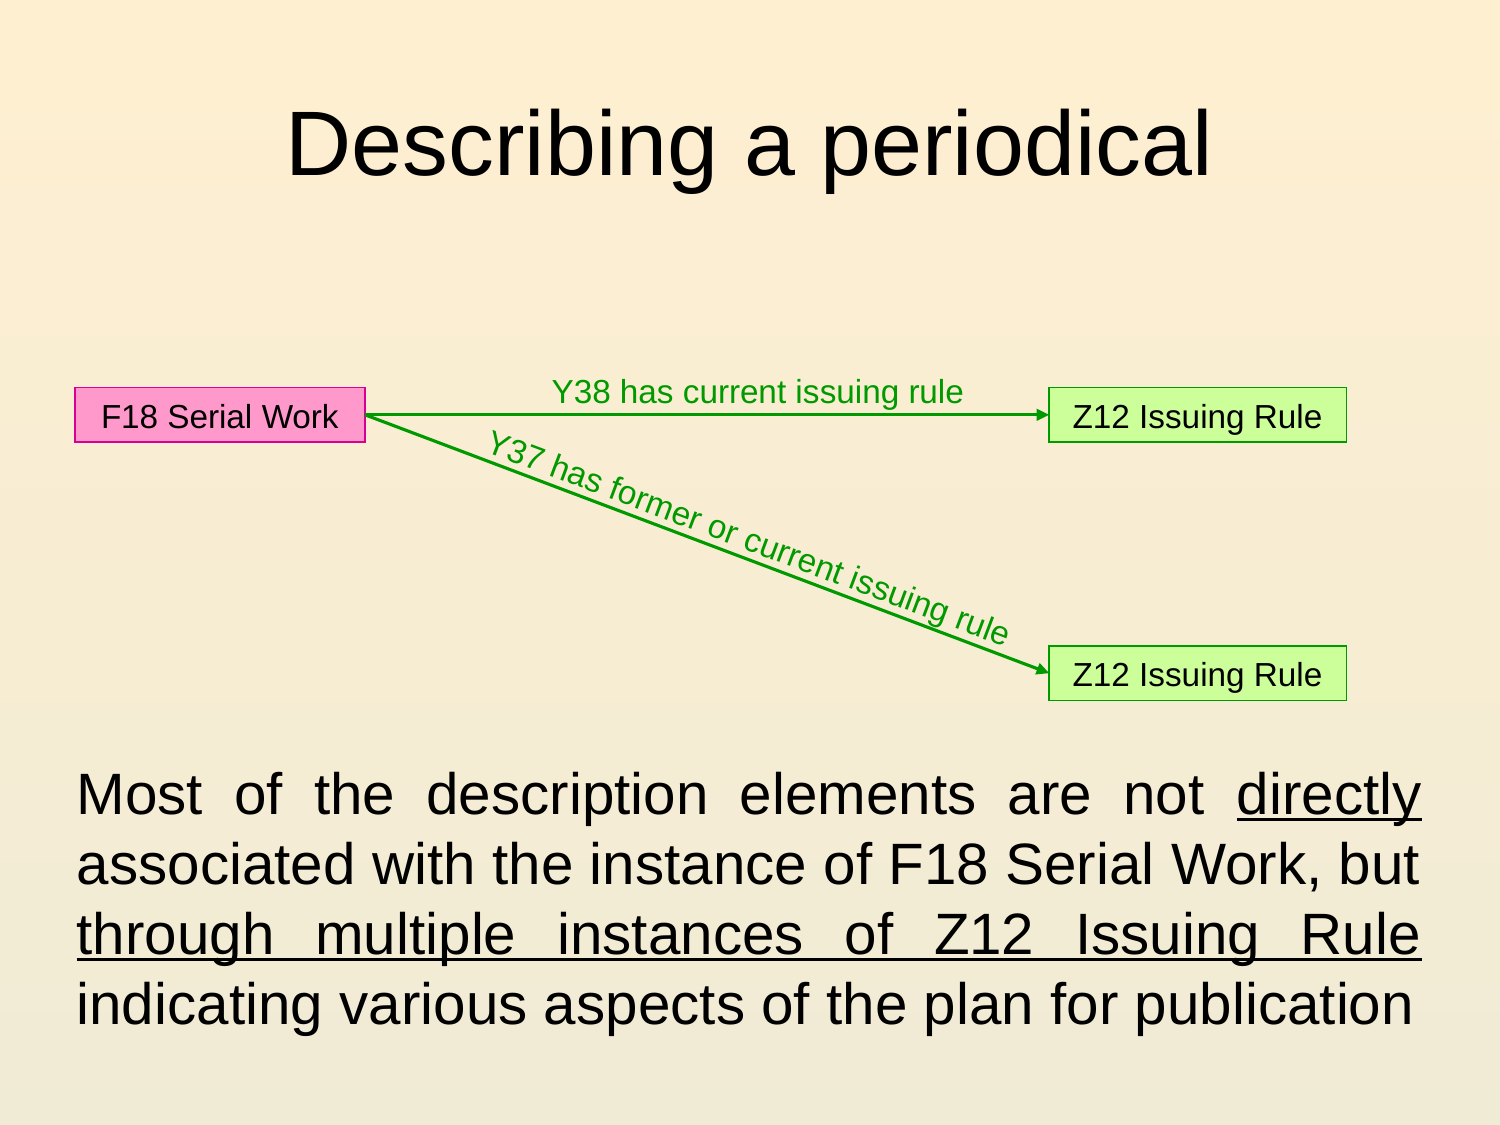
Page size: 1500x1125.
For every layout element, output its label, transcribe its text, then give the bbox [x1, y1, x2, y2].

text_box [364, 414, 1050, 674]
text_box Z12 Issuing Rule [1049, 645, 1347, 701]
text_box Z12 Issuing Rule [1049, 387, 1347, 443]
text_box F18 Serial Work [74, 387, 365, 443]
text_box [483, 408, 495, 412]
text_box Most of the description elements are not directly associated with the instance of F18 Serial Work, but through multiple instances of Z12 Issuing Rule indicating various aspects of the plan for publication [61, 749, 1437, 1044]
text_box Y38 has current issuing rule [536, 362, 980, 412]
title Describing a periodical [75, 45, 1425, 233]
